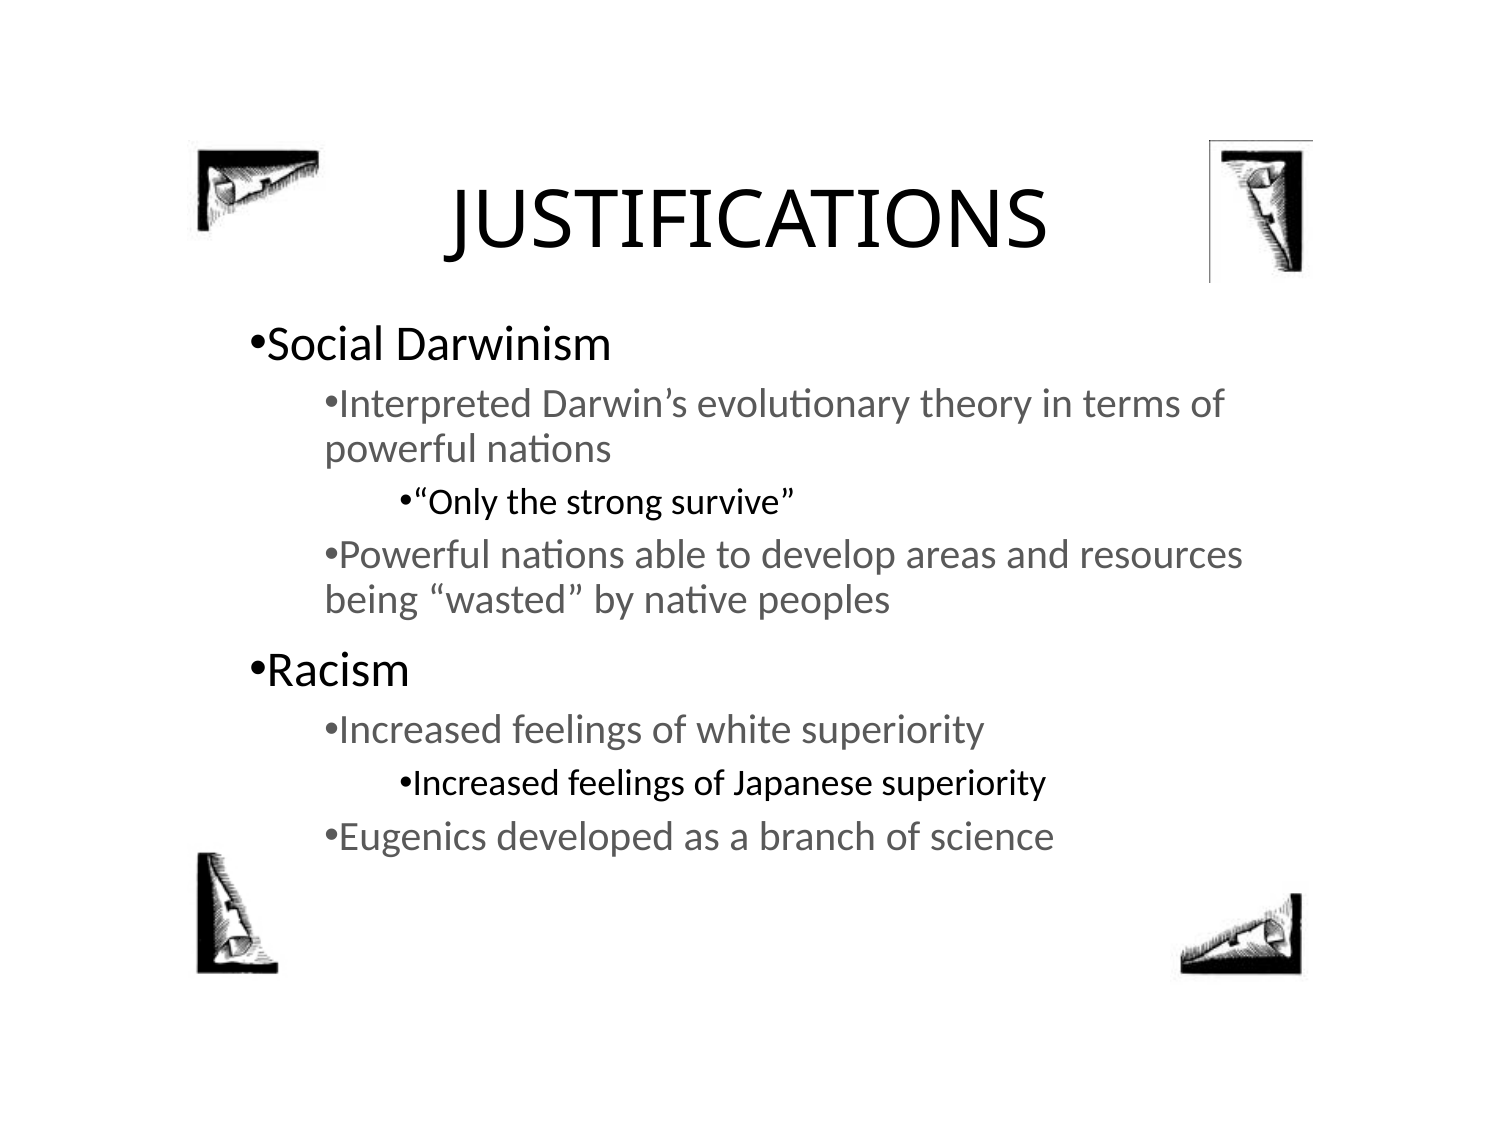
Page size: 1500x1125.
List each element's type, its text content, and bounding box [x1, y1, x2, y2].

title JUSTIFICATIONS [271, 168, 1209, 272]
subtitle Social Darwinism Interpreted Darwin’s evolutionary theory in terms of powerful nations “Only the strong survive” Powerful nations able to develop areas and resources being “wasted” by native peoples Racism Increased feelings of white superiority Increased feelings of Japanese superiority Eugenics developed as a branch of science [234, 309, 1275, 947]
picture [1170, 881, 1313, 985]
picture [187, 140, 330, 244]
picture [187, 842, 291, 985]
picture [1209, 140, 1313, 283]
